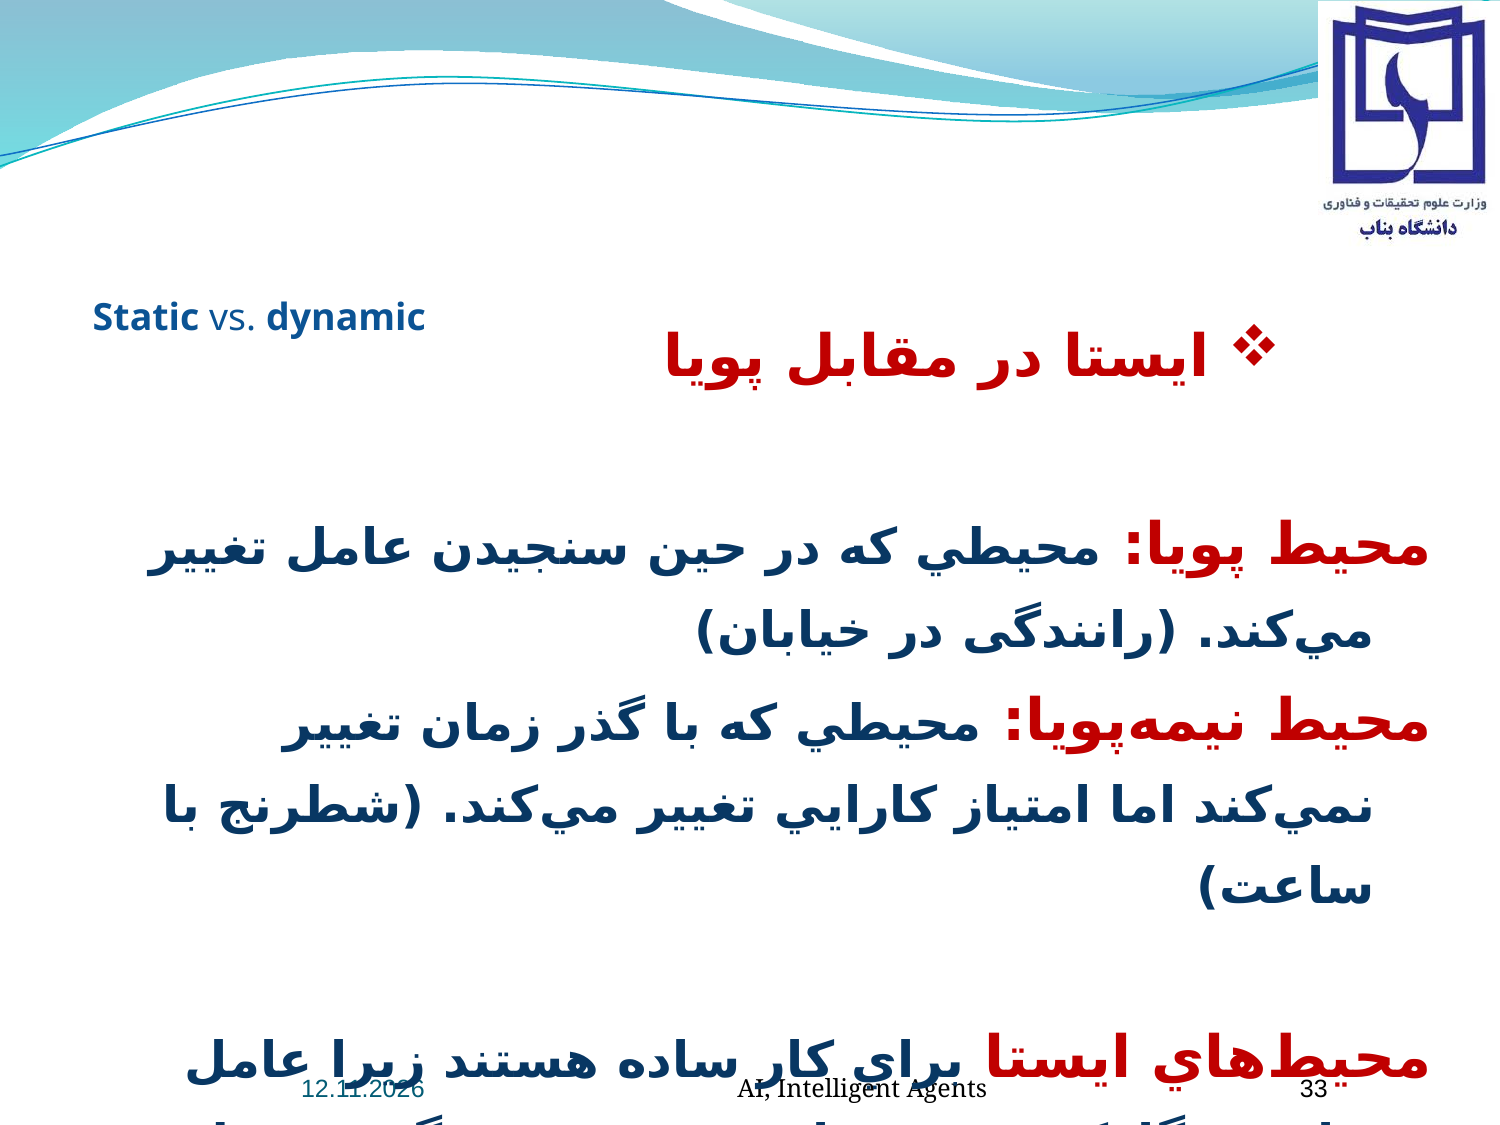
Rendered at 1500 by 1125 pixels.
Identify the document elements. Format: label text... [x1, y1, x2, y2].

text_box Static vs. dynamic [77, 285, 441, 346]
text_box ايستا در مقابل پويا محيط پويا: محيطي که در حين سنجيدن عامل تغيير مي‌کند. (رانندگی در خیابان) محيط نيمه‌پويا: محيطي که با گذر زمان تغيير نمي‌کند اما امتياز کارايي تغيير مي‌کند. (شطرنج با ساعت) محيط‌هاي ايستا براي کار ساده هستند زيرا عامل نياز به نگاه‌کردن به دنيا در حين تصميم‌گيري عملي نداشته و همچنين در مورد گذر زمان نيز نگران نمي‌باشد. (شطرنج بدون ساعت) [75, 285, 1447, 1125]
picture [1318, 1, 1500, 255]
